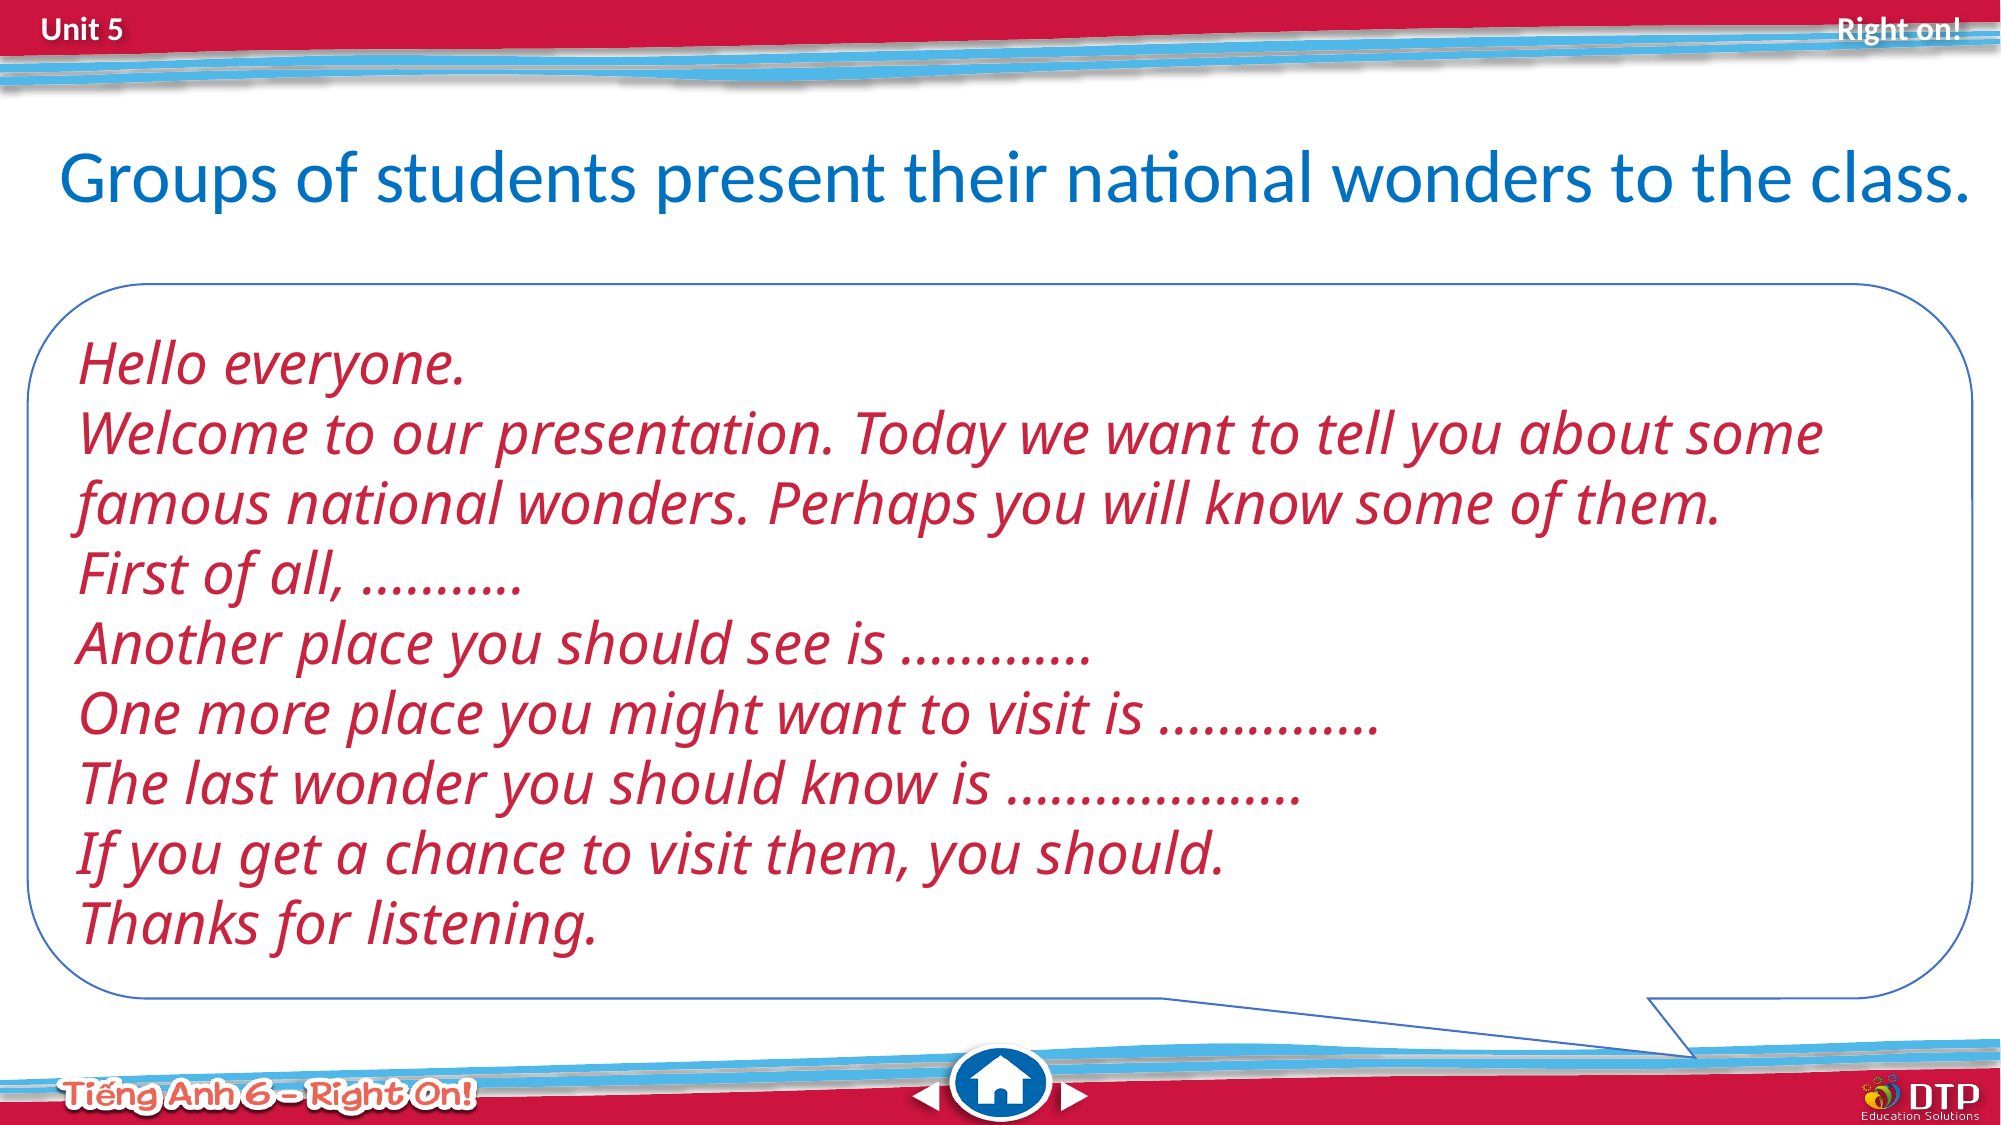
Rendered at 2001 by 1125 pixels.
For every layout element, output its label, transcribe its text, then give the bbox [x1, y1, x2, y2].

text_box Hello everyone. Welcome to our presentation. Today we want to tell you about some famous national wonders. Perhaps you will know some of them. First of all, ……….. Another place you should see is …………. One more place you might want to visit is …………… The last wonder you should know is ……………….. If you get a chance to visit them, you should. Thanks for listening. [26, 283, 1974, 1059]
text_box Groups of students present their national wonders to the class. [44, 120, 2000, 225]
picture [0, 0, 2000, 1125]
